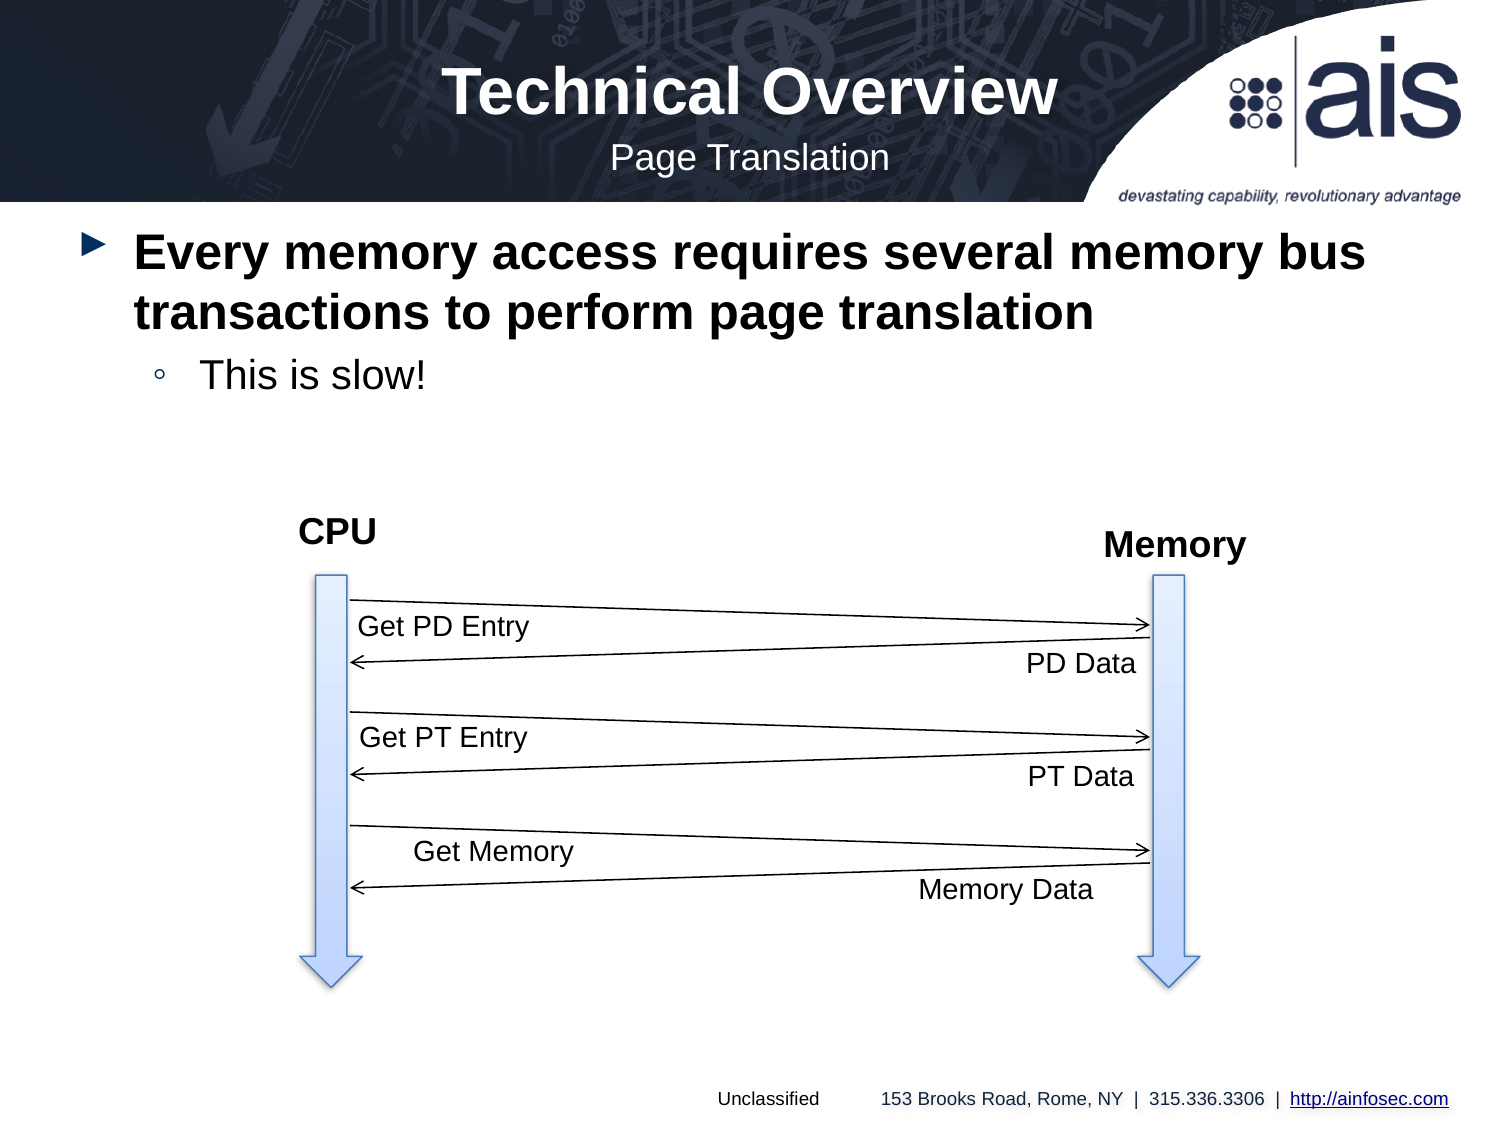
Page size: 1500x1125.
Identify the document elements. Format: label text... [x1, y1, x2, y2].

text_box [237, 499, 1276, 988]
picture [0, 0, 1485, 1125]
list Technical Overview [256, 0, 1244, 125]
list Every memory access requires several memory bus transactions to perform page translation This is slow! [62, 212, 1438, 1013]
list Page Translation [256, 125, 1244, 188]
